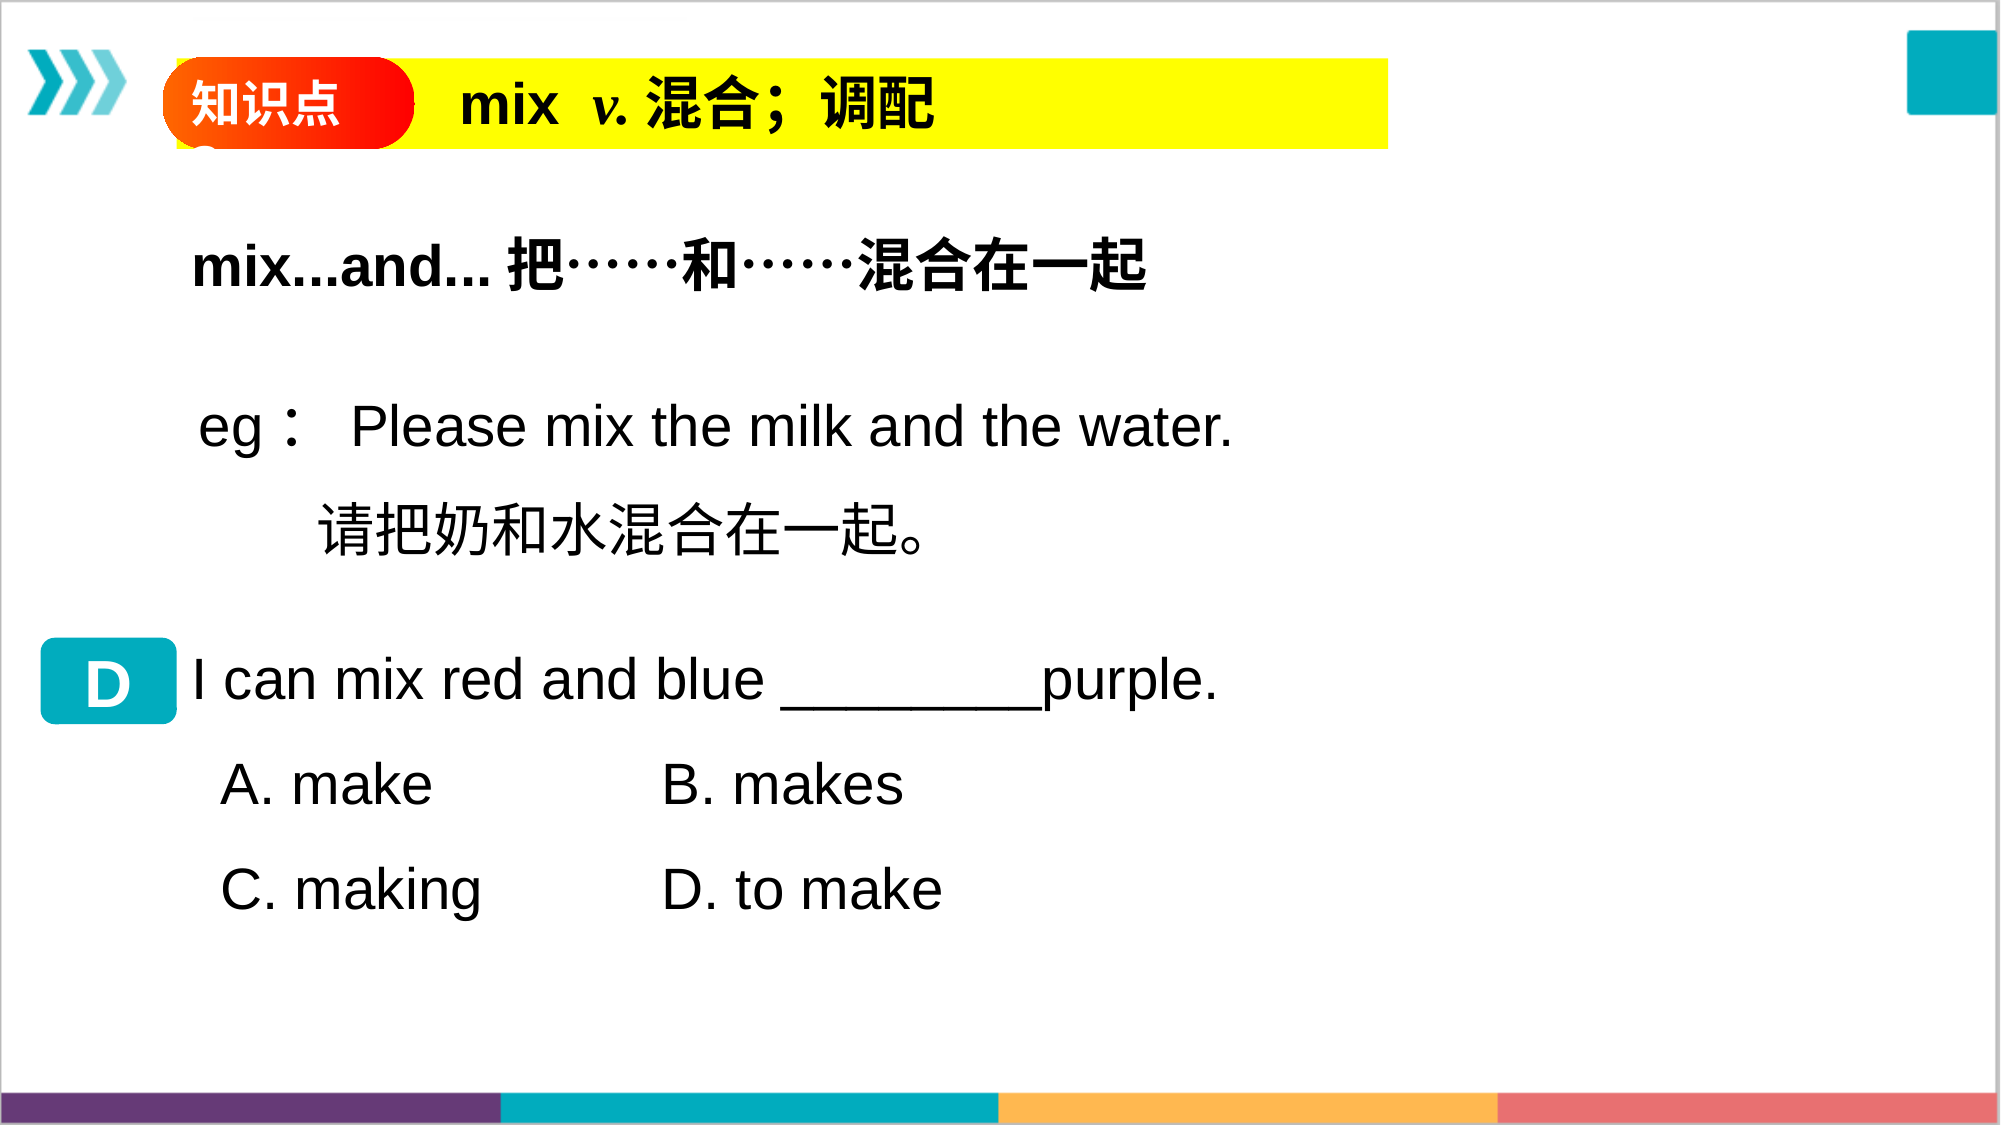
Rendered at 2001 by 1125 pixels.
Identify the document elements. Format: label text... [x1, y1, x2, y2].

text_box eg：Please mix the milk and the water. 请把奶和水混合在一起。 [183, 345, 1252, 571]
text_box D [39, 636, 178, 726]
text_box mix...and...把……和……混合在一起 [176, 220, 1171, 306]
picture [0, 0, 2001, 1125]
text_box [415, 58, 1389, 149]
text_box I can mix red and blue ________purple. A. make B. makes C. making D. to make [176, 599, 1508, 929]
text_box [162, 56, 415, 149]
